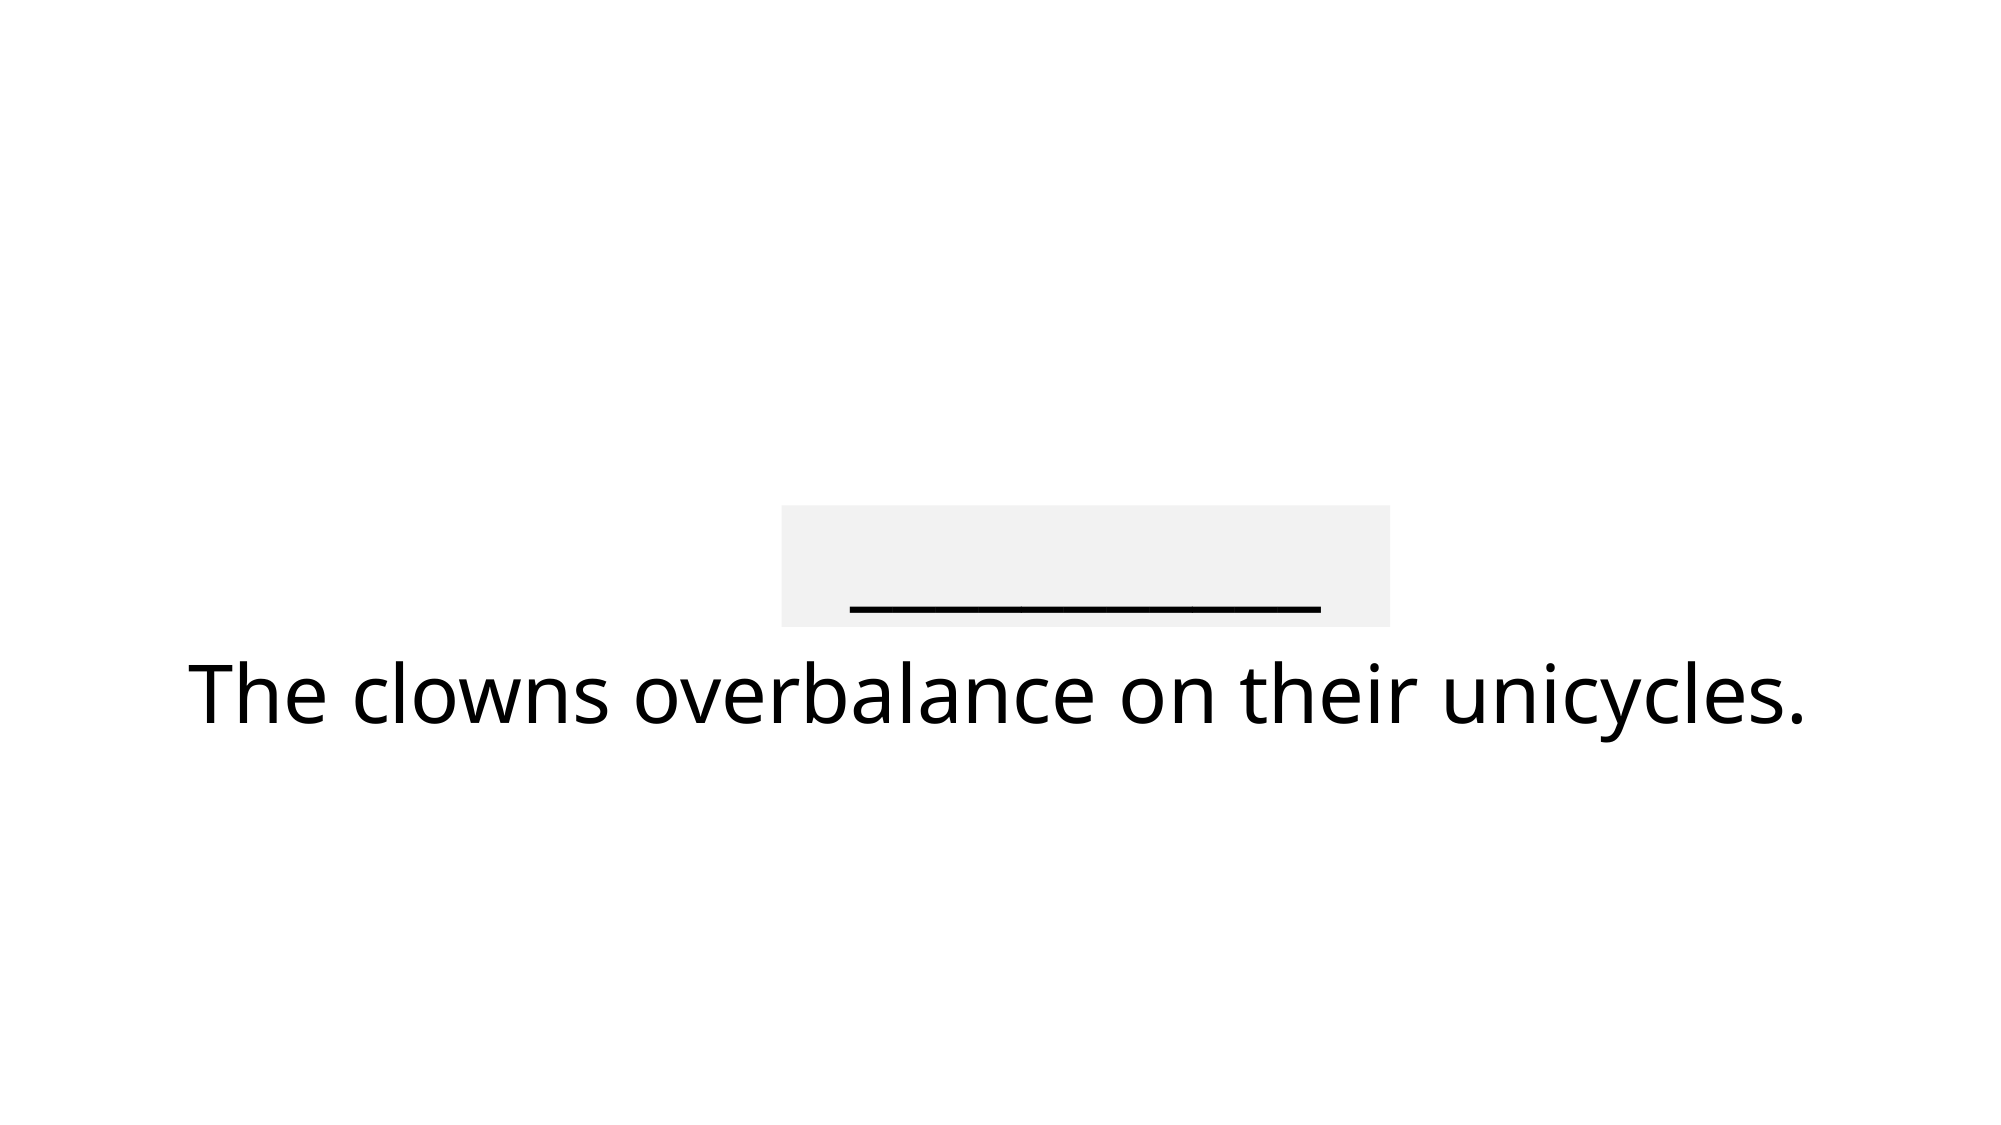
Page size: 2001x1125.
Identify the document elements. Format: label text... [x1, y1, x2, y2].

title The clowns overbalance on their unicycles. [136, 505, 1862, 749]
text_box ___________ [781, 505, 1391, 627]
